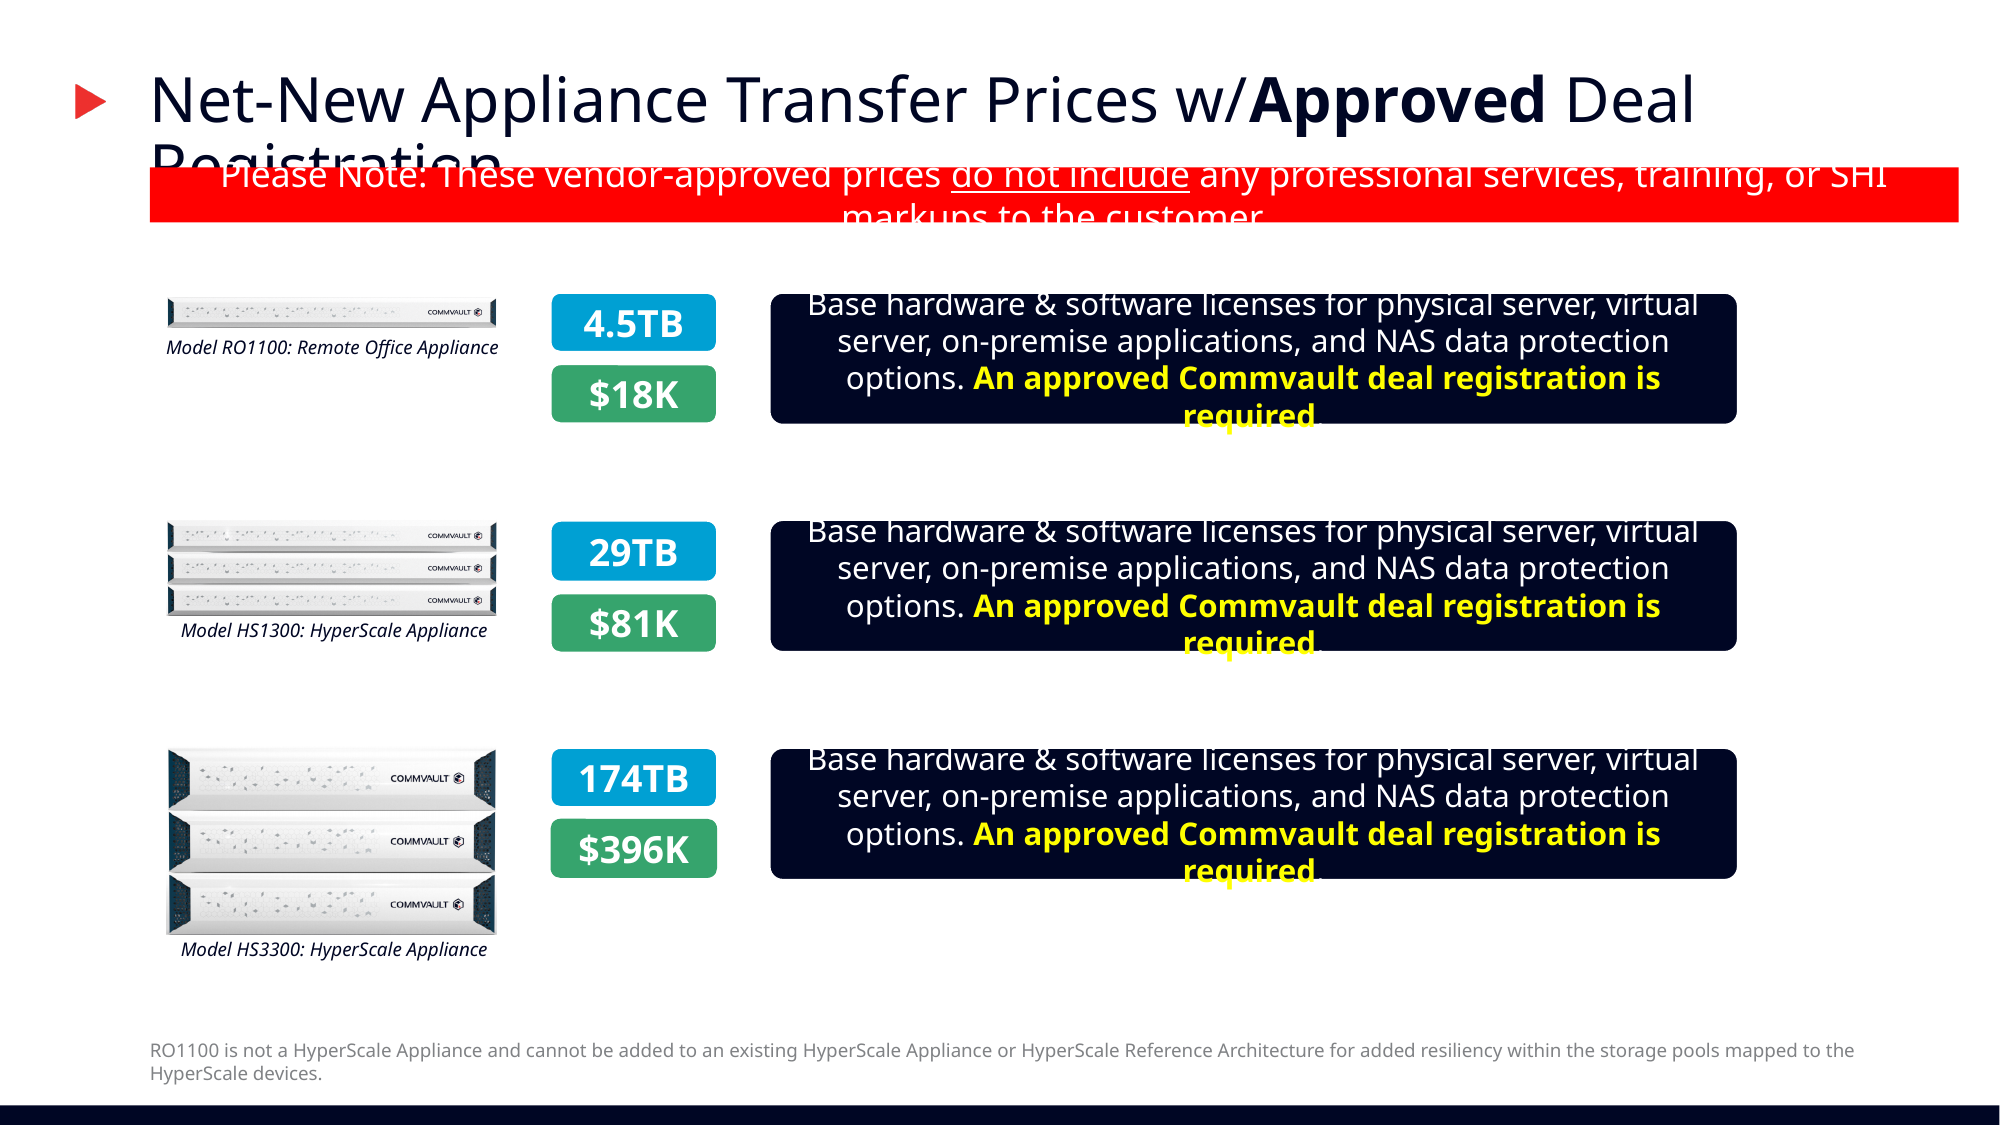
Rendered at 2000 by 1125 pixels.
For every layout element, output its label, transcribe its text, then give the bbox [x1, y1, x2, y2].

text_box 174TB [549, 746, 719, 809]
text_box $81K [549, 592, 719, 654]
picture [166, 297, 497, 328]
text_box $18K [549, 363, 719, 425]
text_box Model RO1100: Remote Office Appliance [166, 304, 549, 358]
text_box Please Note: These vendor-approved prices do not include any professional services, training, or SHI markups to the customer. [149, 166, 1960, 223]
text_box Model HS1300: HyperScale Appliance [166, 595, 549, 649]
text_box Base hardware & software licenses for physical server, virtual server, on-premise applications, and NAS data protection options. An approved Commvault deal registration is required. [768, 518, 1739, 654]
picture [166, 746, 497, 935]
text_box $396K [549, 817, 719, 879]
text_box Base hardware & software licenses for physical server, virtual server, on-premise applications, and NAS data protection options. An approved Commvault deal registration is required. [768, 291, 1739, 426]
list RO1100 is not a HyperScale Appliance and cannot be added to an existing HyperScale Appliance or HyperScale Reference Architecture for added resiliency within the storage pools mapped to the HyperScale devices. [149, 1031, 1954, 1085]
text_box Base hardware & software licenses for physical server, virtual server, on-premise applications, and NAS data protection options. An approved Commvault deal registration is required. [768, 746, 1739, 881]
text_box Model HS3300: HyperScale Appliance [166, 914, 549, 968]
text_box 29TB [549, 519, 719, 583]
text_box 4.5TB [549, 291, 719, 353]
title Net-New Appliance Transfer Prices w/Approved Deal Registration [149, 68, 1986, 206]
picture [166, 519, 497, 616]
